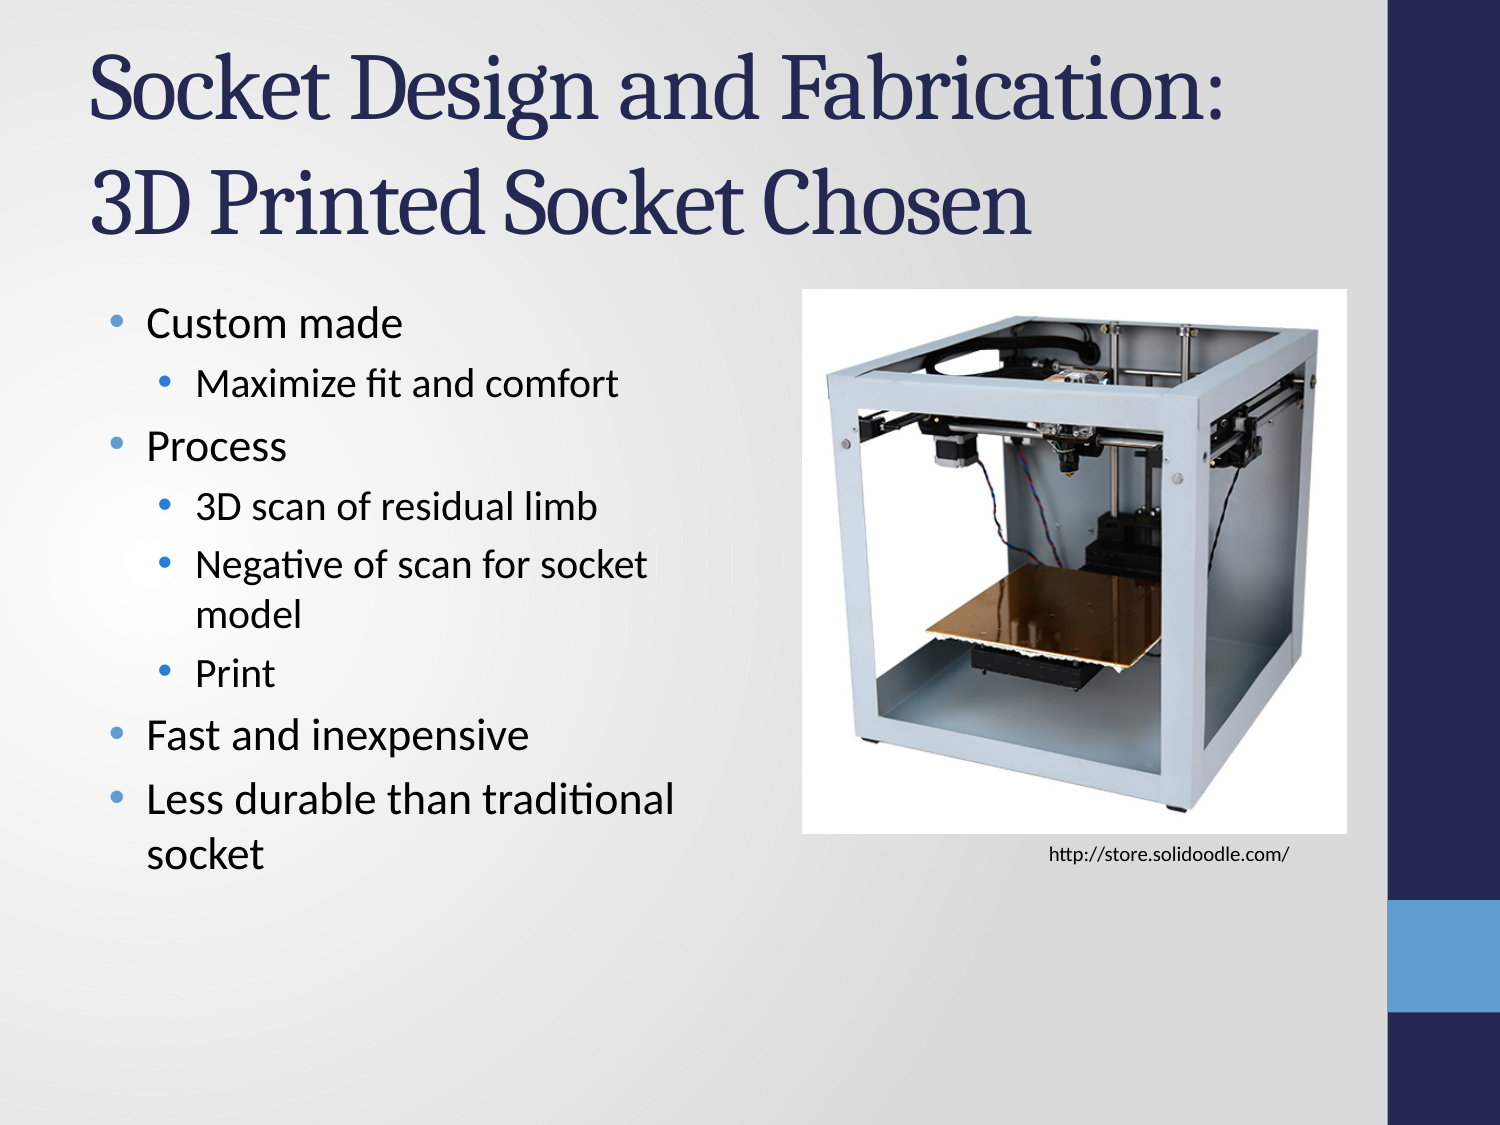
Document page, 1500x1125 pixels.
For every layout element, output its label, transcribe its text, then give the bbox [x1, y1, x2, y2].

list Custom made Maximize fit and comfort Process 3D scan of residual limb Negative of scan for socket model Print Fast and inexpensive Less durable than traditional socket [75, 285, 700, 1073]
text_box http://store.solidoodle.com/ [1034, 840, 1347, 873]
title Socket Design and Fabrication: 3D Printed Socket Chosen [75, 45, 1325, 233]
picture [802, 288, 1348, 834]
